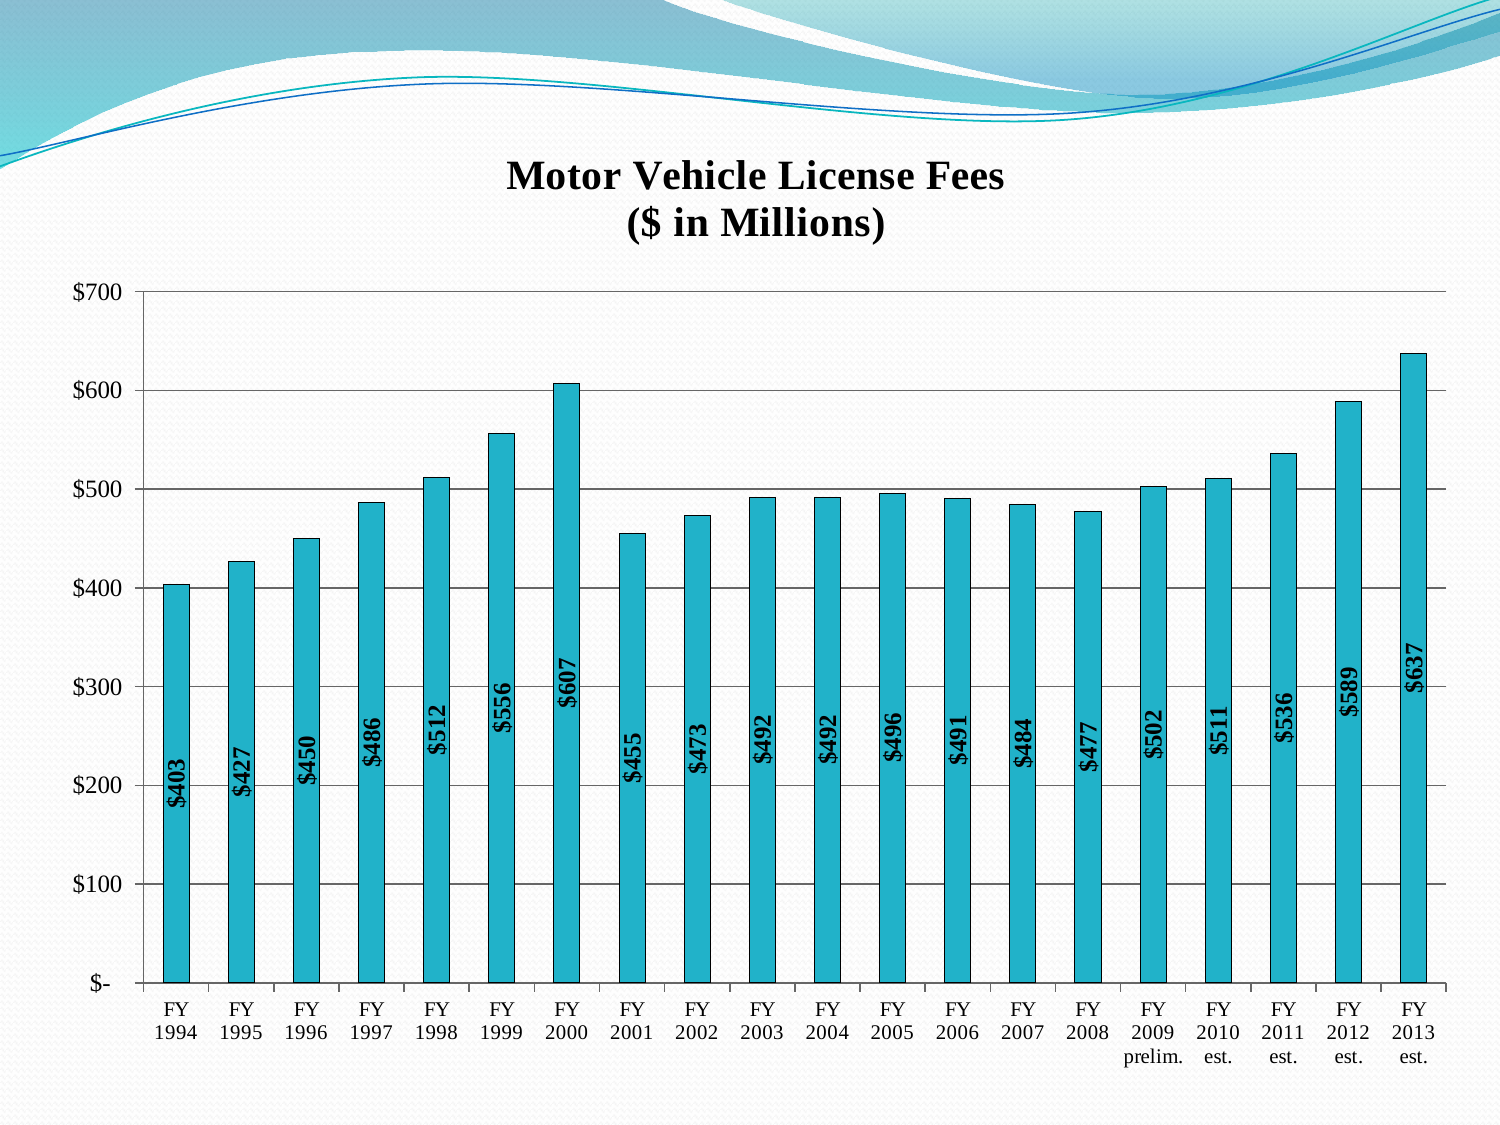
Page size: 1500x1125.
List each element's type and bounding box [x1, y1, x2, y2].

chart [37, 112, 1476, 1088]
